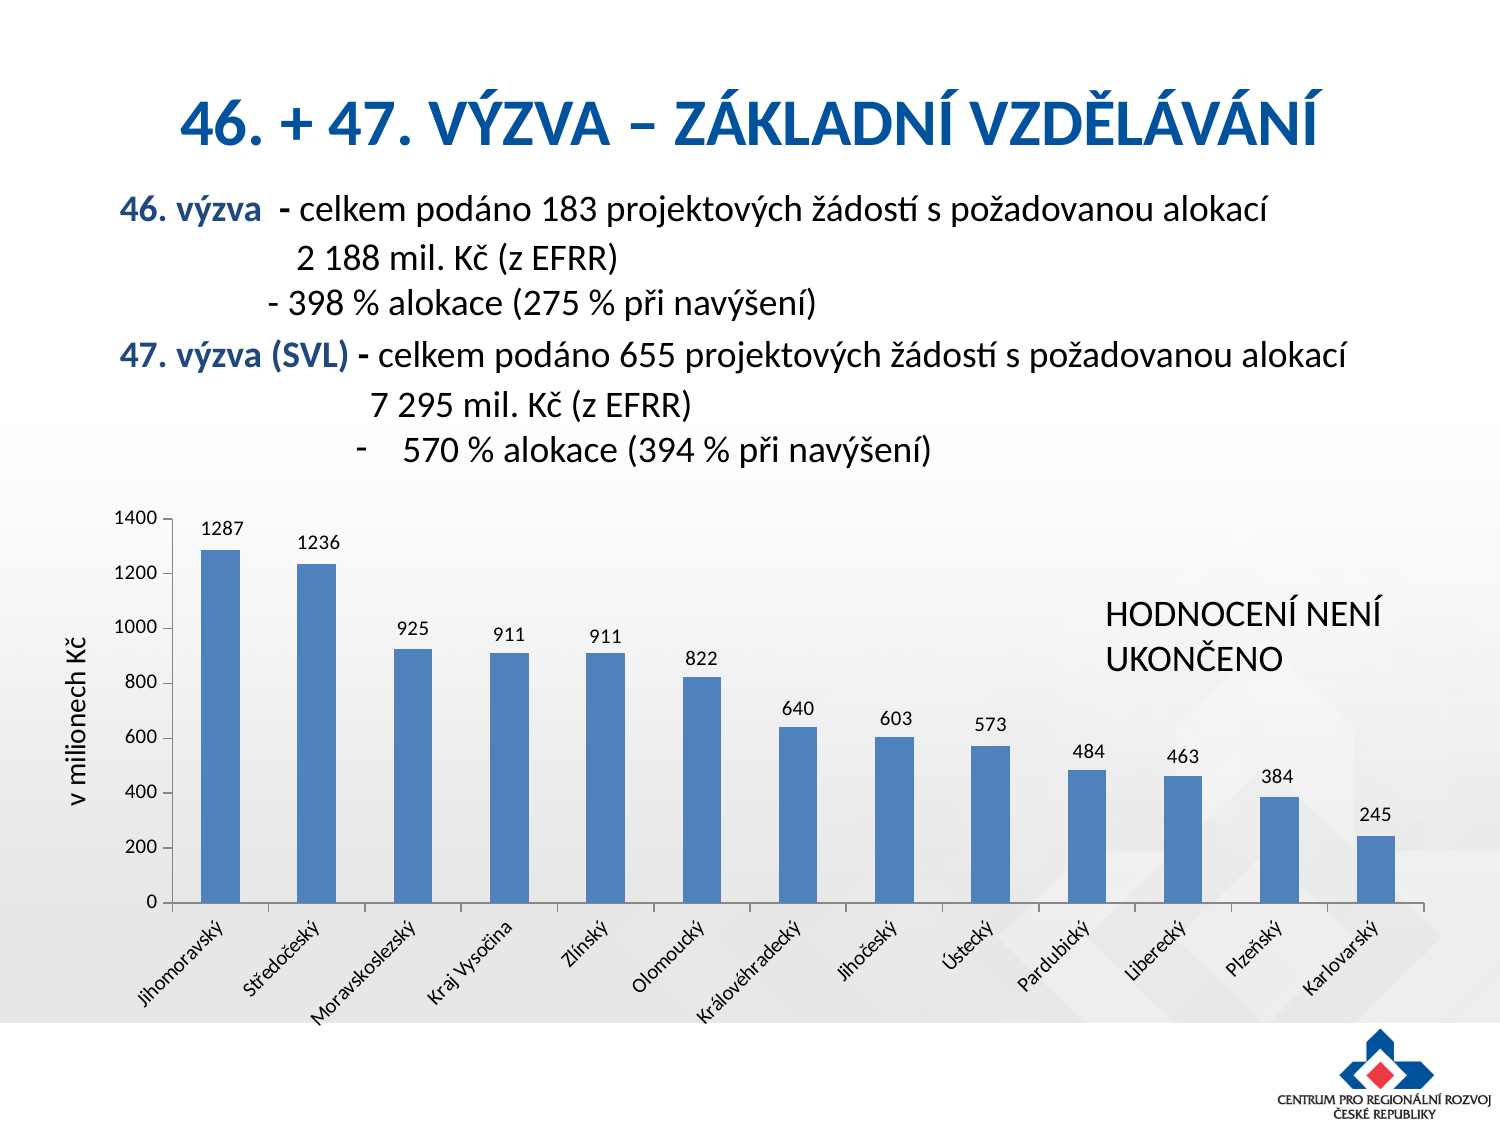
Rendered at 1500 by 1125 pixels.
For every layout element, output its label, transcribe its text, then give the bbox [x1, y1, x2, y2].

picture [0, 0, 1500, 1125]
list 46. výzva - celkem podáno 183 projektových žádostí s požadovanou alokací 2 188 mil. Kč (z EFRR) - 398 % alokace (275 % při navýšení) 47. výzva (SVL) - celkem podáno 655 projektových žádostí s požadovanou alokací 7 295 mil. Kč (z EFRR) 570 % alokace (394 % při navýšení) HODNOCENÍ NENÍ UKONČENO [104, 176, 1425, 467]
title 46. + 47. VÝZVA – ZÁKLADNÍ VZDĚLÁVÁNÍ [75, 36, 1425, 201]
chart [42, 468, 1460, 1053]
